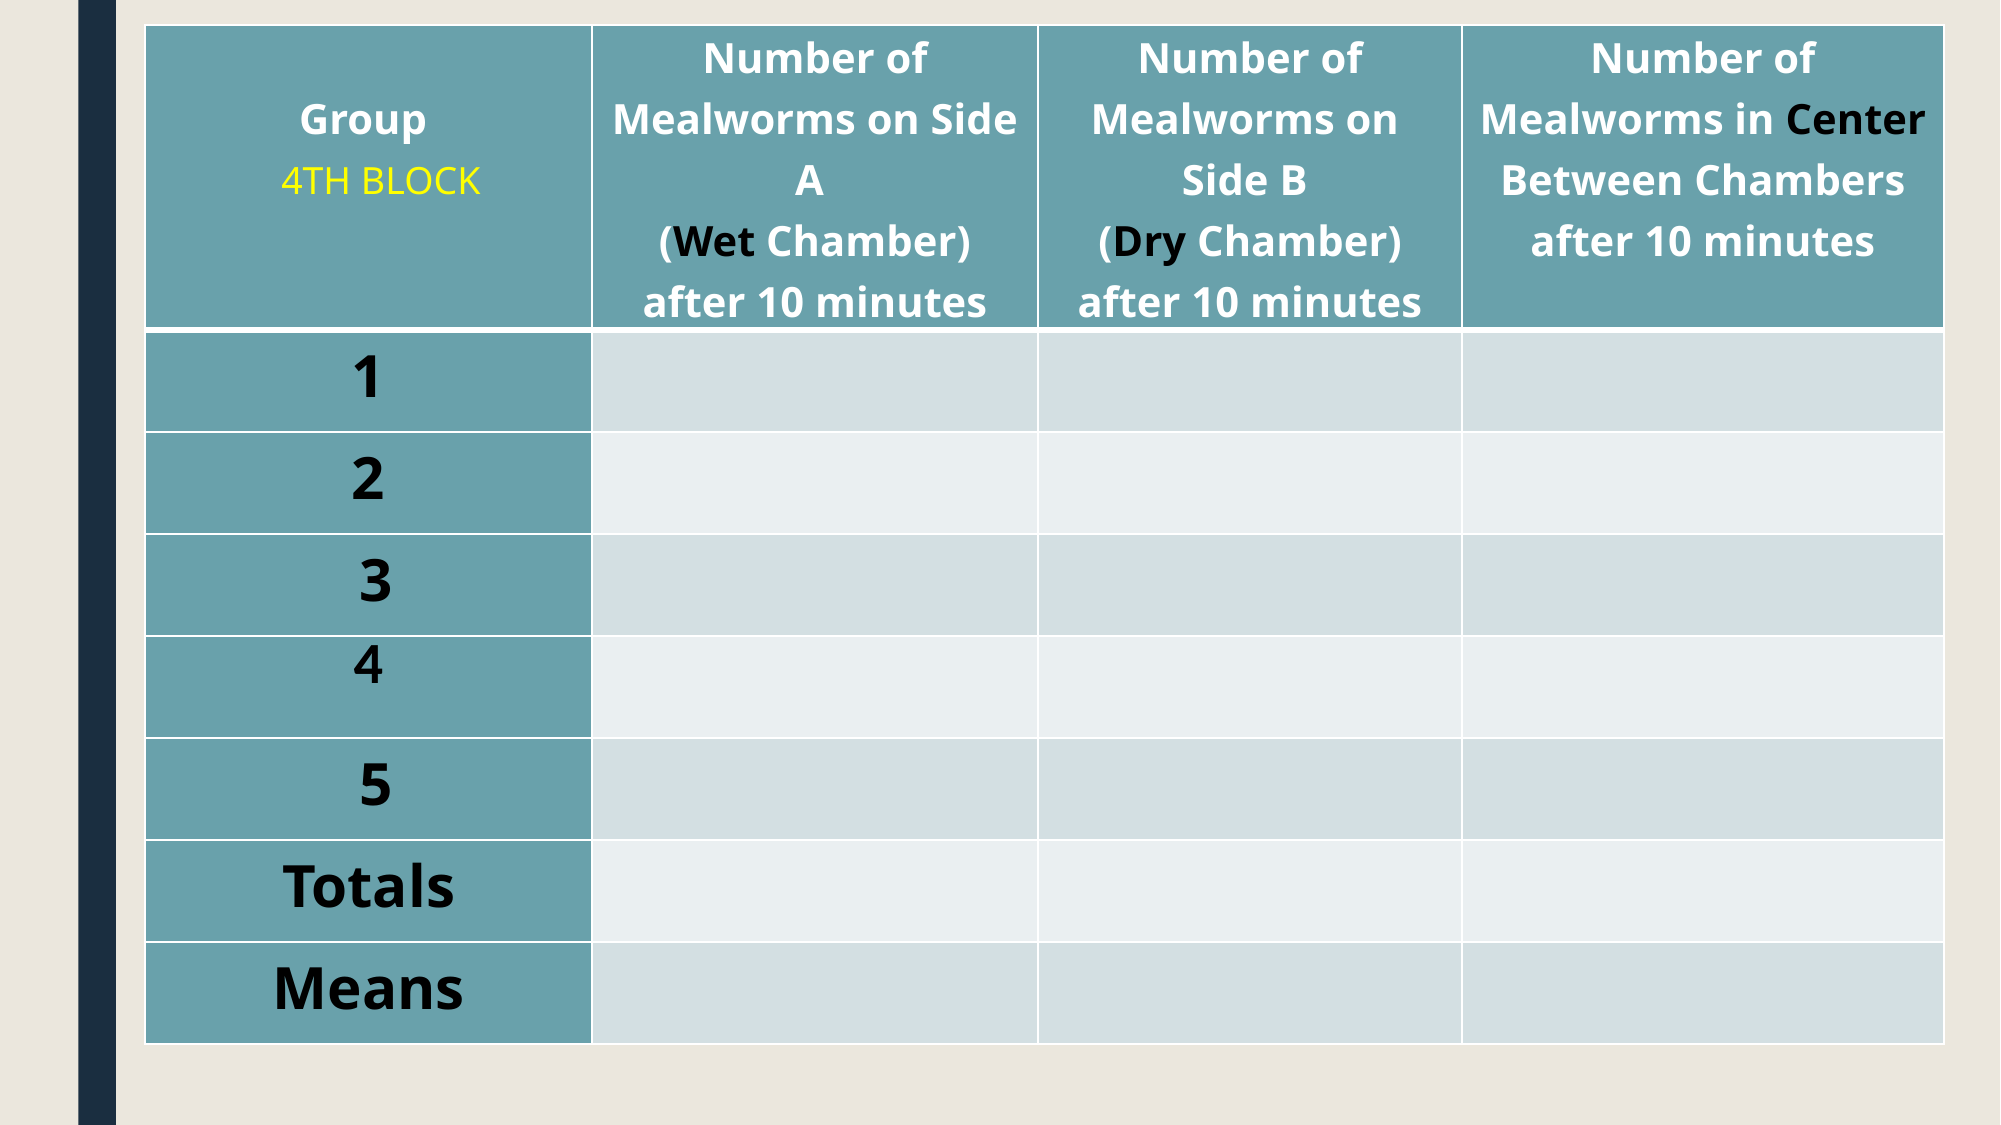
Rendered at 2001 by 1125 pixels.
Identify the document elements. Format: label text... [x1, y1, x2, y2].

table_cell [593, 739, 1037, 839]
table_cell [1463, 943, 1943, 1043]
table_cell [1463, 739, 1943, 839]
table_cell 1 [146, 333, 591, 431]
table_cell [1463, 637, 1943, 737]
table_cell [1039, 433, 1461, 533]
text_box 4TH BLOCK [192, 149, 570, 210]
table_cell [1463, 841, 1943, 941]
table_cell [1039, 333, 1461, 431]
table_cell [1039, 535, 1461, 635]
table_cell 4 [146, 637, 591, 737]
table_cell [593, 943, 1037, 1043]
table_cell [1039, 943, 1461, 1043]
table_cell 3 [146, 535, 591, 635]
table_cell [593, 333, 1037, 431]
table_cell [1039, 841, 1461, 941]
table_cell [593, 637, 1037, 737]
table_cell [1463, 333, 1943, 431]
table_cell [593, 433, 1037, 533]
table_cell Means [146, 943, 591, 1043]
table_header Number of Mealworms on Side A (Wet Chamber) after 10 minutes [593, 26, 1037, 327]
table_header Number of Mealworms on Side B (Dry Chamber) after 10 minutes [1039, 26, 1461, 327]
table_cell 5 [146, 739, 591, 839]
table_cell [1463, 433, 1943, 533]
table_header Group [146, 26, 591, 327]
table_cell [593, 841, 1037, 941]
table_cell [1039, 637, 1461, 737]
table_header Number of Mealworms in Center Between Chambers after 10 minutes [1463, 26, 1943, 327]
table_cell [593, 535, 1037, 635]
table_cell Totals [146, 841, 591, 941]
table_cell 2 [146, 433, 591, 533]
table_cell [1039, 739, 1461, 839]
table_cell [1463, 535, 1943, 635]
